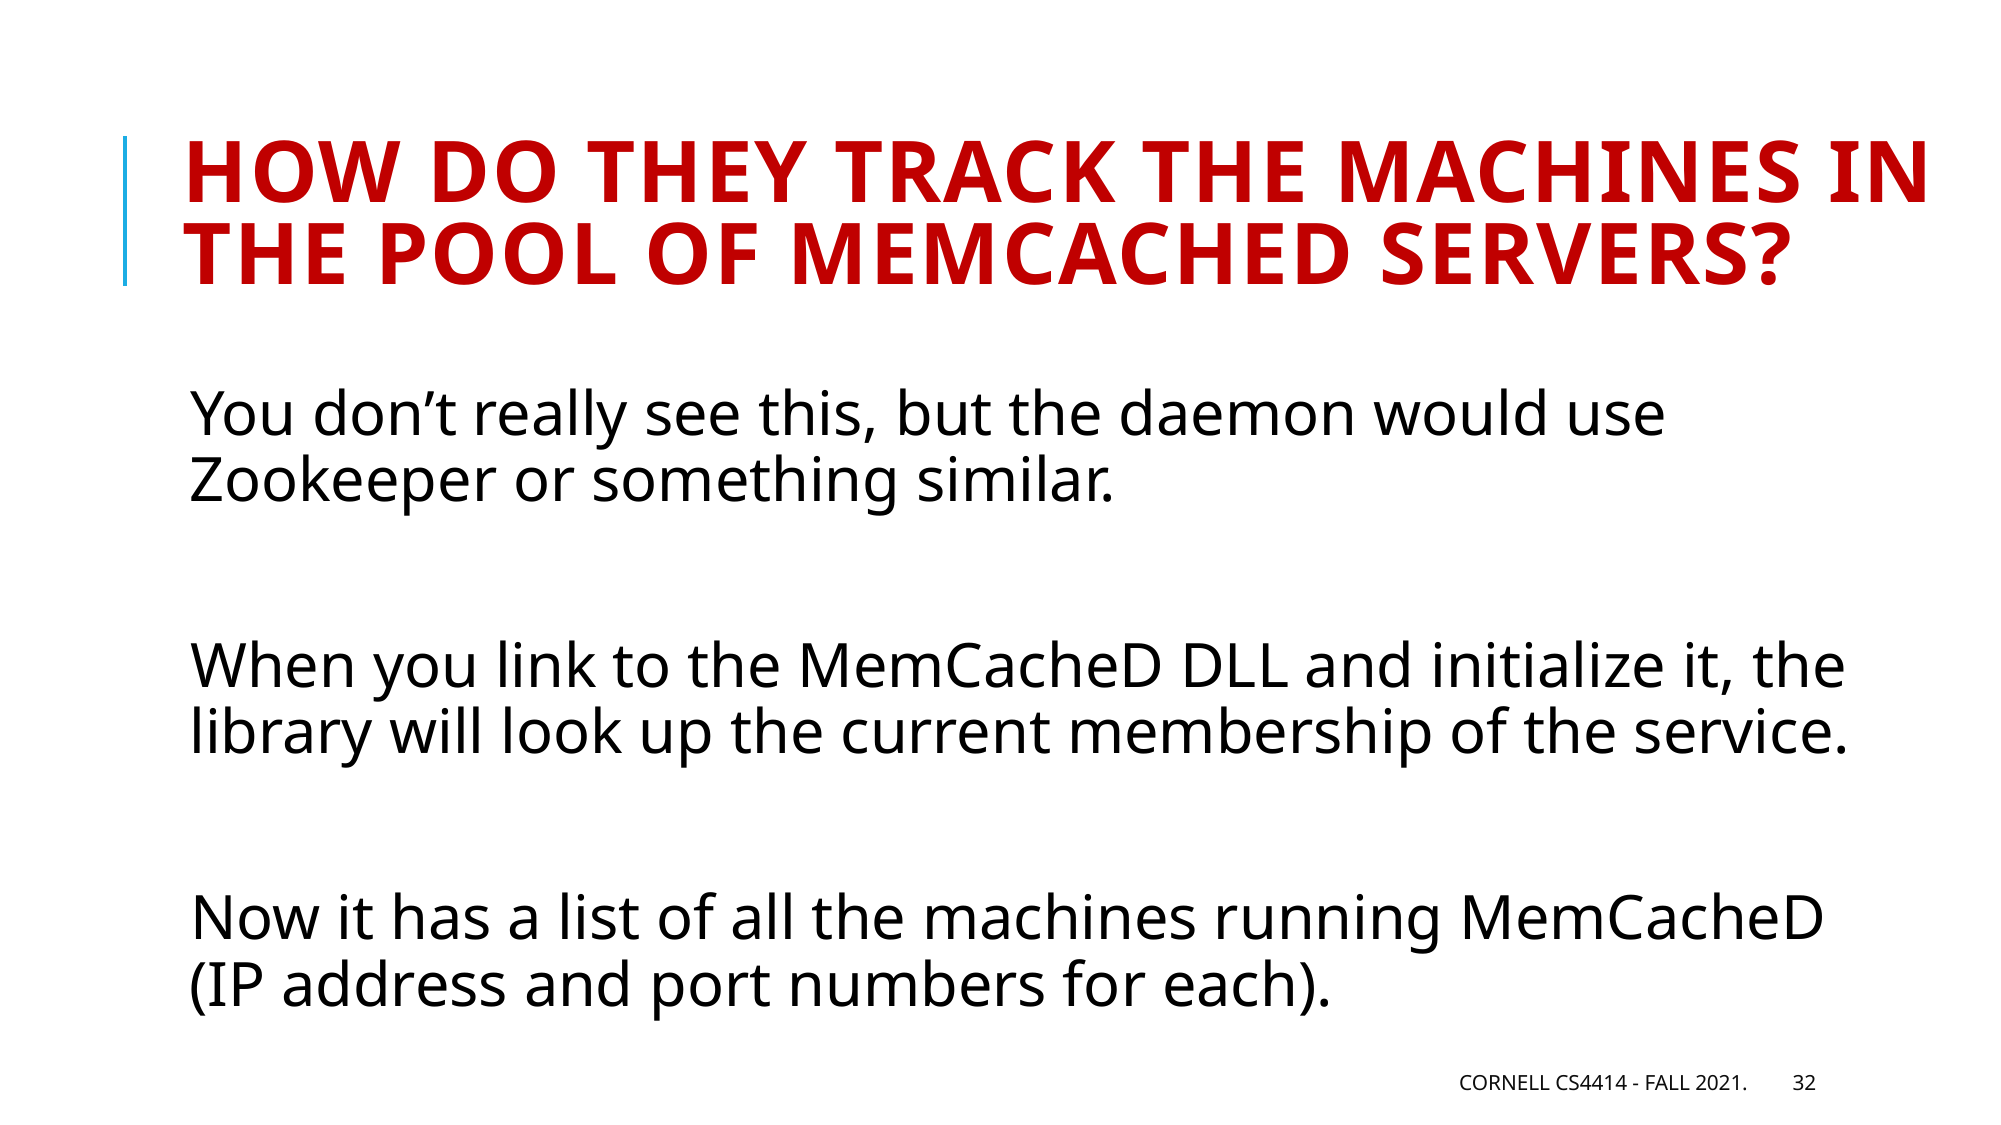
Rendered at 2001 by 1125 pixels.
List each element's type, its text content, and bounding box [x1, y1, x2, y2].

footer Cornell CS4414 - Fall 2021. [794, 1061, 1763, 1107]
title How do they track the machines in the pool of Memcached servers? [168, 96, 1976, 342]
slide_number 32 [1777, 1061, 1938, 1107]
list You don’t really see this, but the daemon would use Zookeeper or something similar. When you link to the MemCacheD DLL and initialize it, the library will look up the current membership of the service. Now it has a list of all the machines running MemCacheD (IP address and port numbers for each). [168, 375, 1914, 1035]
